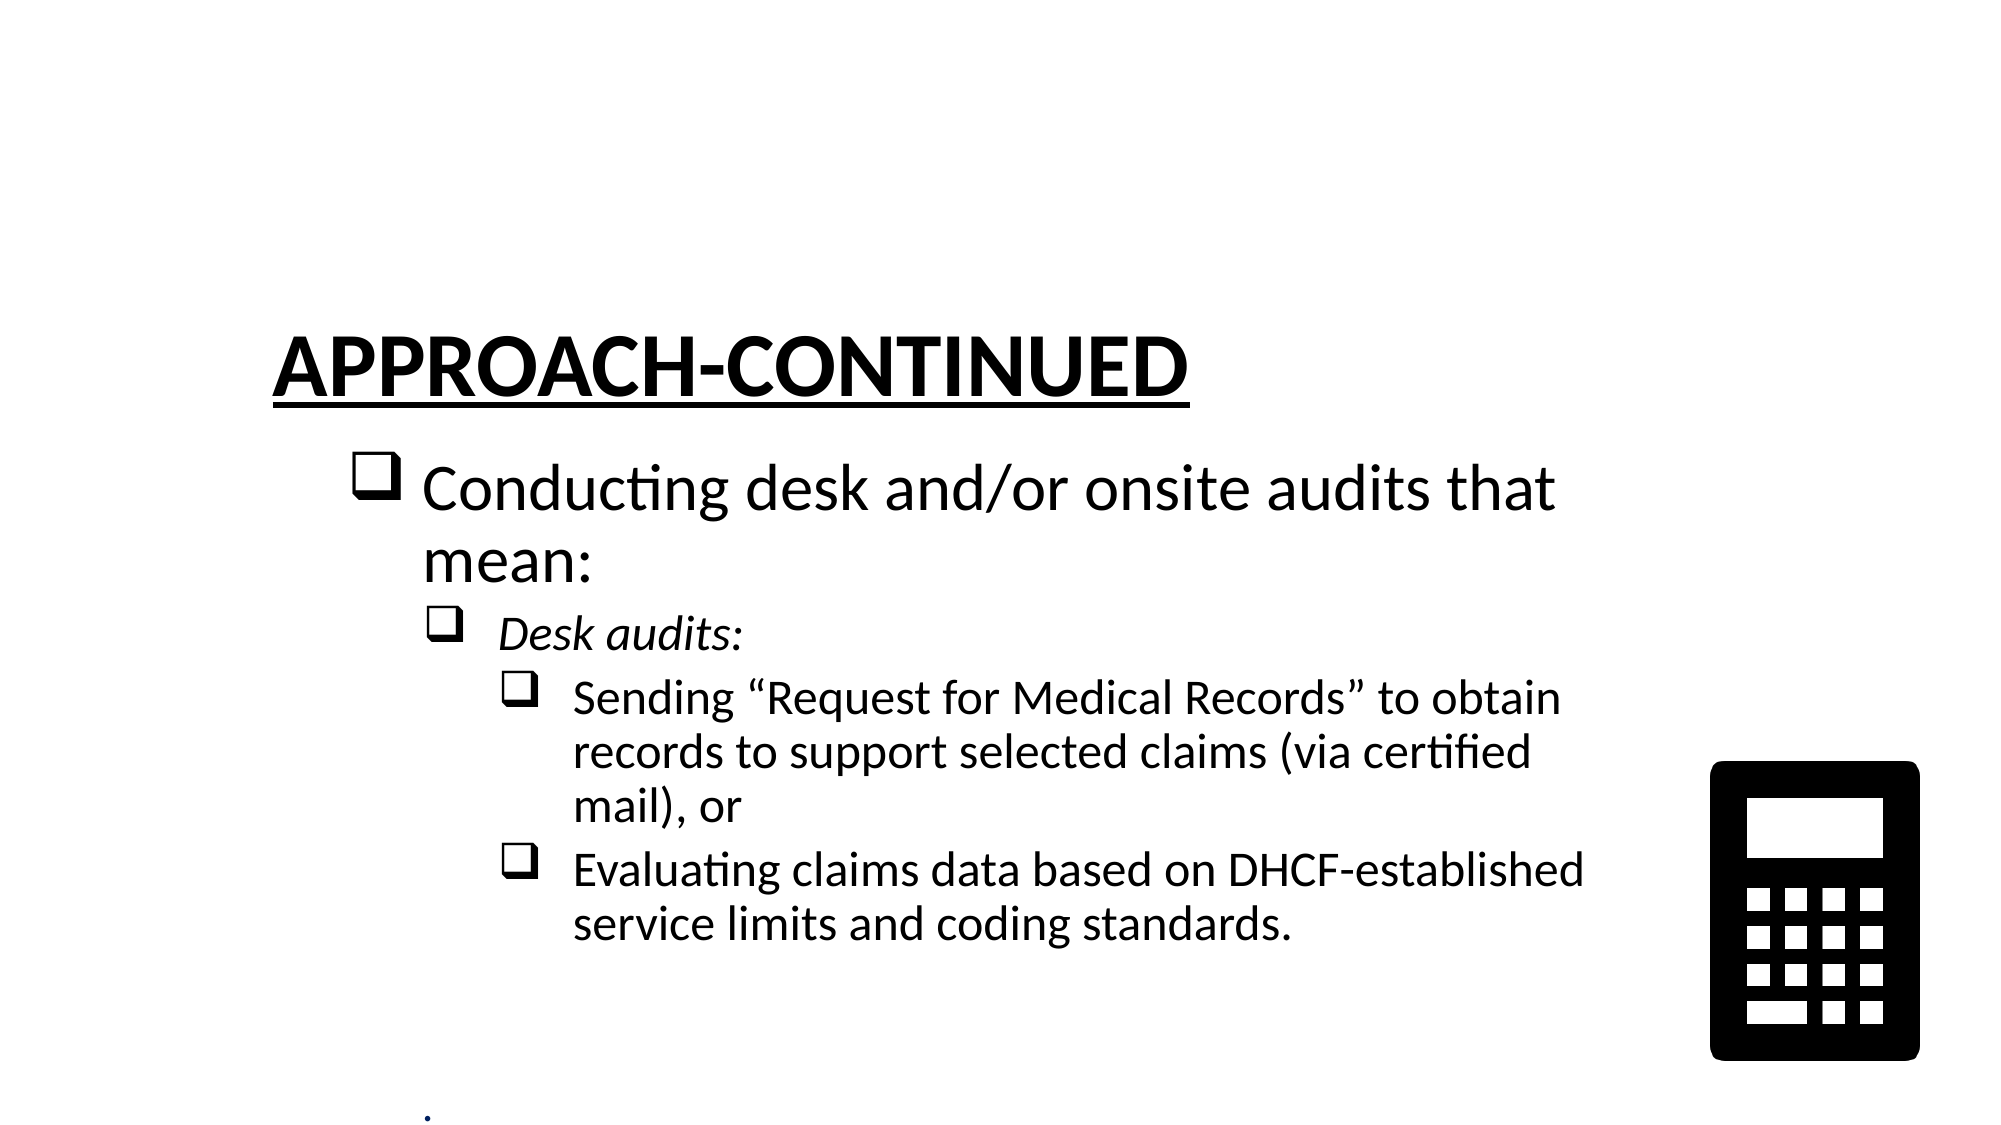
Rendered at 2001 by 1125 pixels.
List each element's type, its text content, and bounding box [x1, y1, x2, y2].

picture [1634, 730, 1995, 1091]
subtitle Conducting desk and/or onsite audits that mean: Desk audits: Sending “Request for Medical Records” to obtain records to support selected claims (via certified mail), or Evaluating claims data based on DHCF-established service limits and coding standards. . [257, 445, 1672, 1091]
title APPROACH-CONTINUED [257, 258, 1755, 476]
